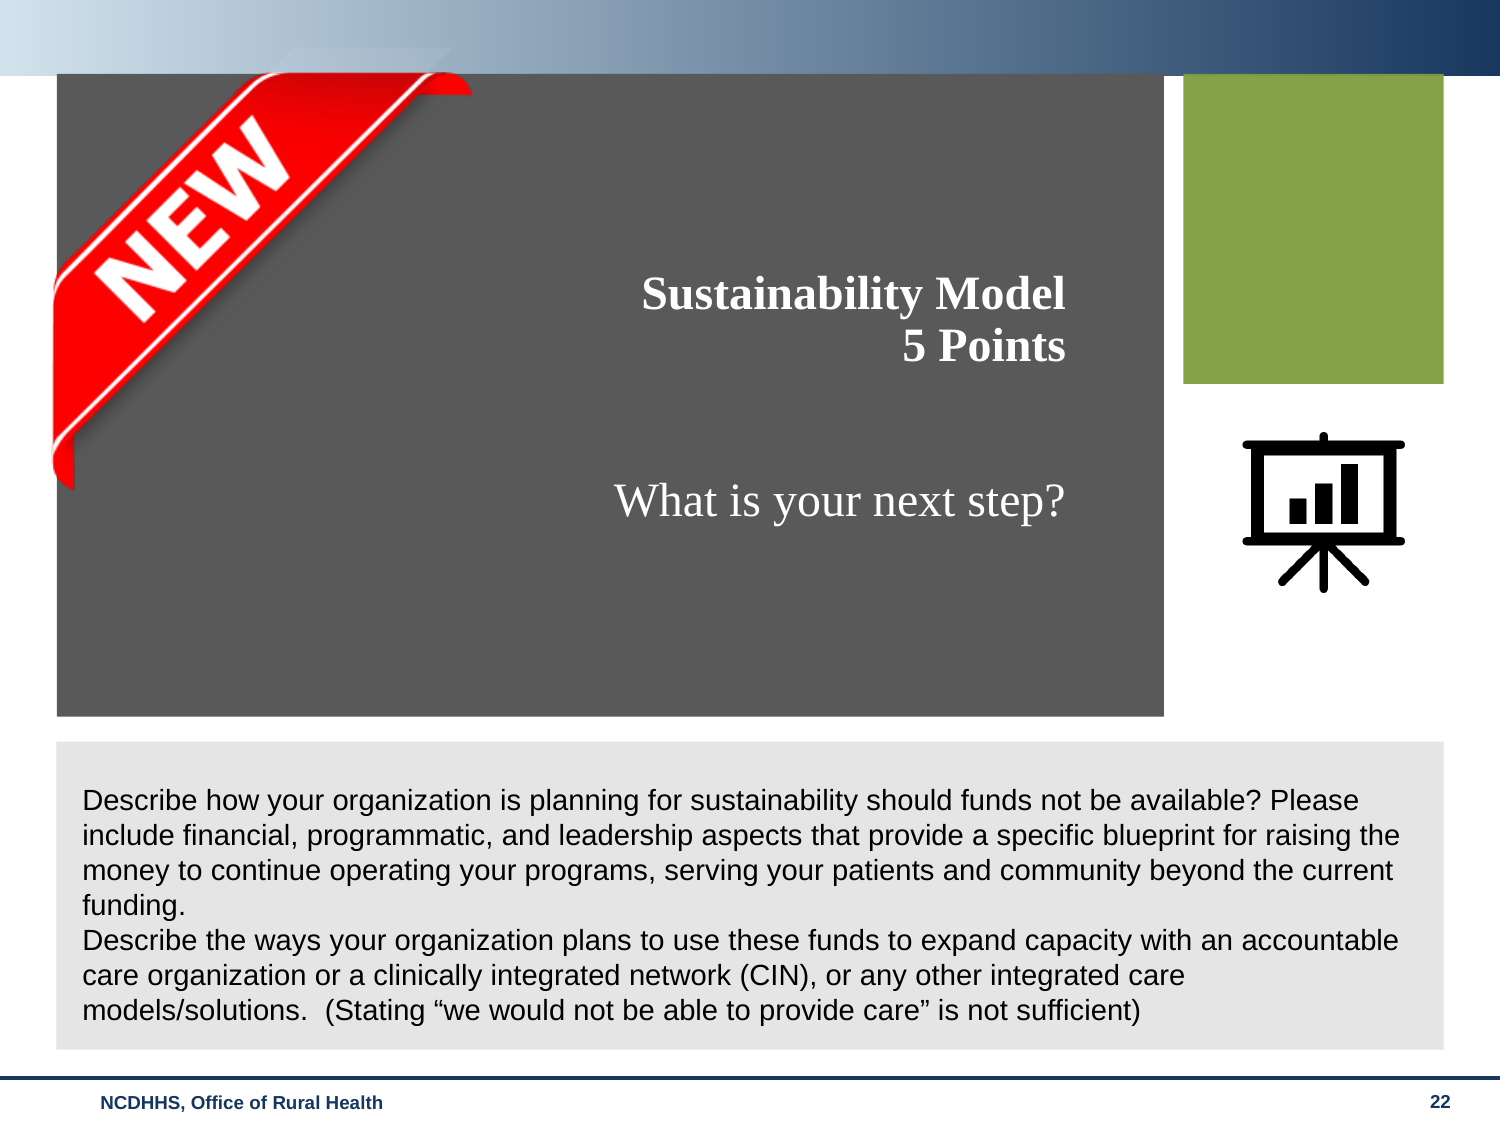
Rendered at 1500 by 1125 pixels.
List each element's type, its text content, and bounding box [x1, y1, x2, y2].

picture [22, 47, 473, 492]
text_box Describe how your organization is planning for sustainability should funds not be available? Please include financial, programmatic, and leadership aspects that provide a specific blueprint for raising the money to continue operating your programs, serving your patients and community beyond the current funding. Describe the ways your organization plans to use these funds to expand capacity with an accountable care organization or a clinically integrated network (CIN), or any other integrated care models/solutions. (Stating “we would not be able to provide care” is not sufficient) [67, 773, 1444, 1034]
text_box [55, 741, 1445, 1051]
title Sustainability Model 5 Points What is your next step? [135, 182, 1082, 613]
picture [1221, 408, 1426, 614]
text_box [1182, 73, 1445, 385]
text_box [56, 73, 1165, 718]
